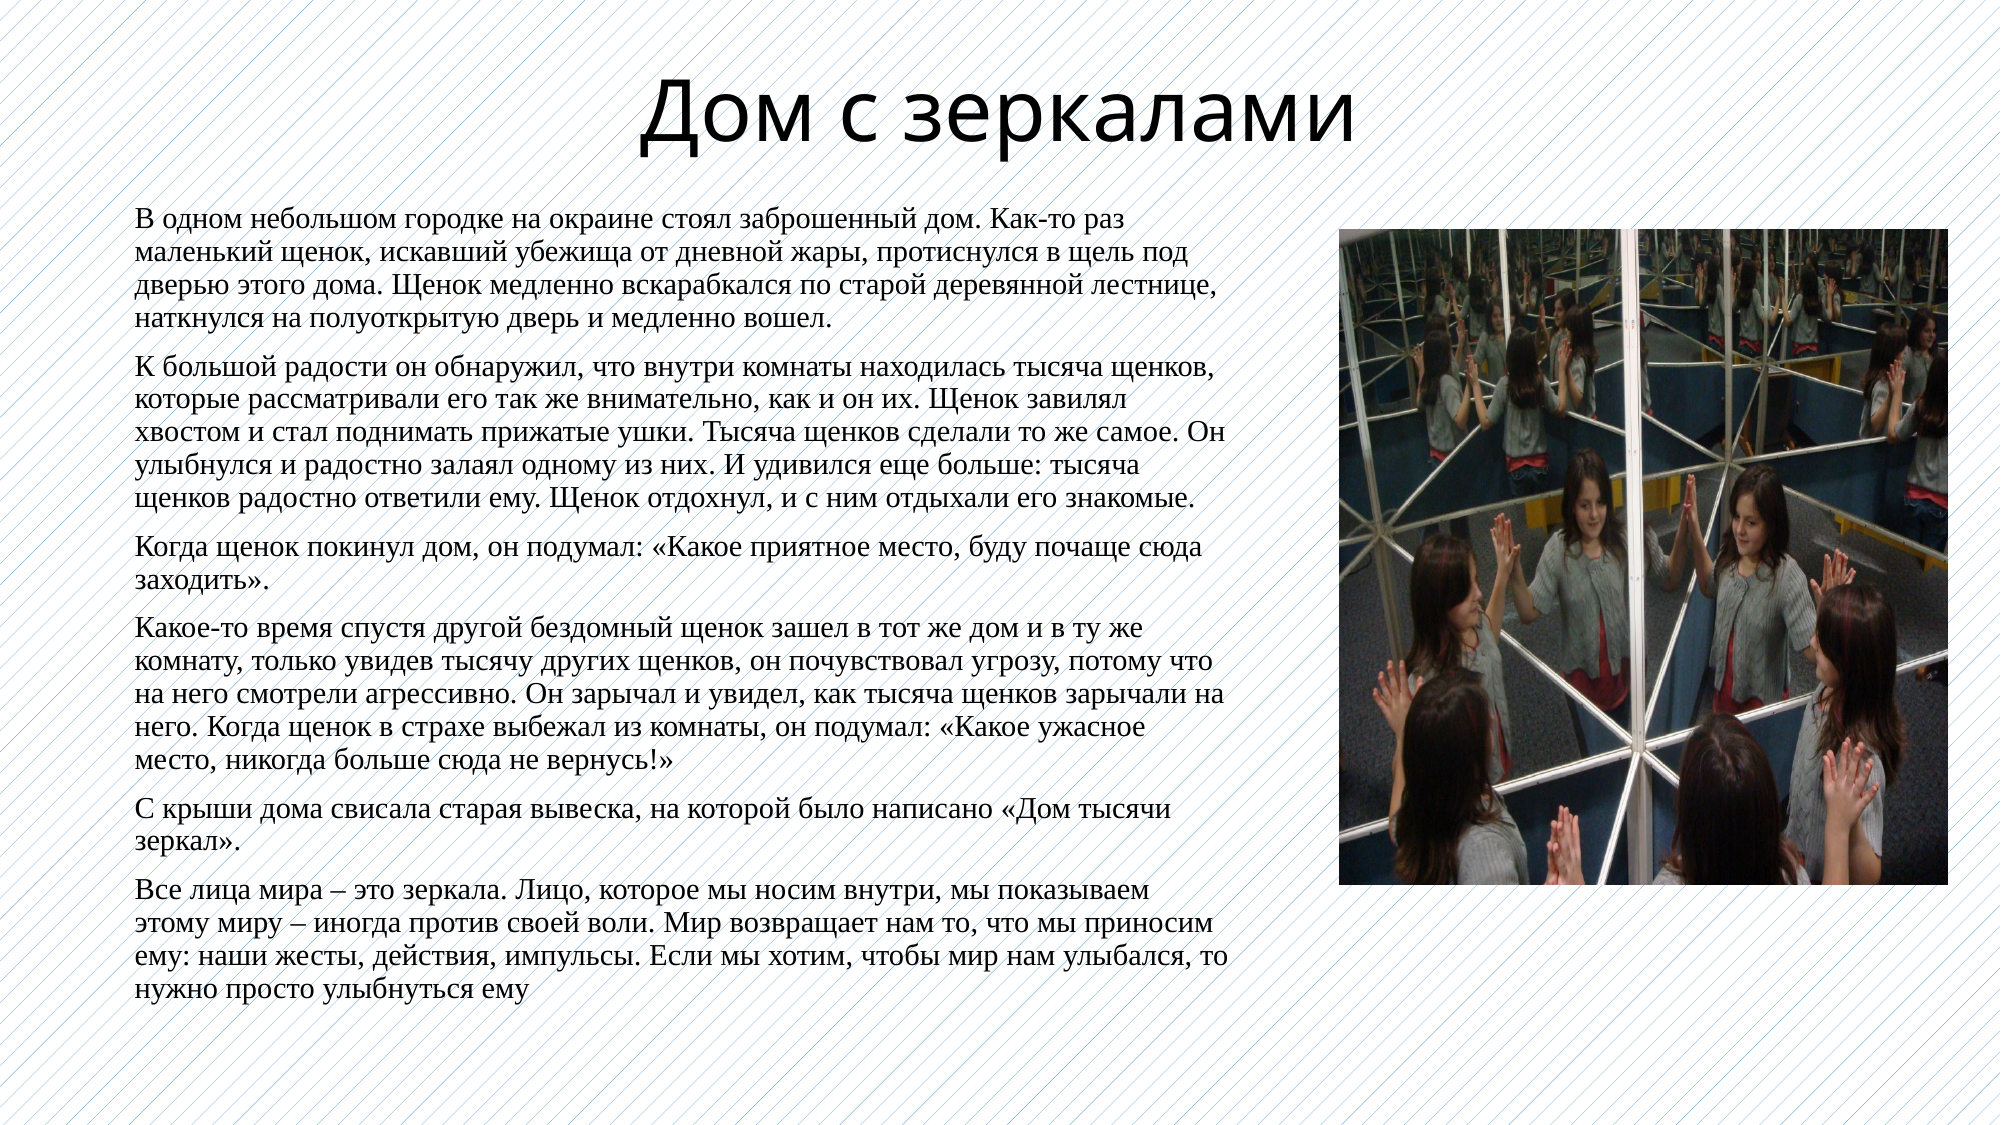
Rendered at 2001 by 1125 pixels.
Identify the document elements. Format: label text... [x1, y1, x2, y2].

picture [1339, 229, 1948, 885]
list В одном небольшом городке на окраине стоял заброшенный дом. Как-то раз маленький щенок, искавший убежища от дневной жары, протиснулся в щель под дверью этого дома. Щенок медленно вскарабкался по старой деревянной лестнице, наткнулся на полуоткрытую дверь и медленно вошел. К большой радости он обнаружил, что внутри комнаты находилась тысяча щенков, которые рассматривали его так же внимательно, как и он их. Щенок завилял хвостом и стал поднимать прижатые ушки. Тысяча щенков сделали то же самое. Он улыбнулся и радостно залаял одному из них. И удивился еще больше: тысяча щенков радостно ответили ему. Щенок отдохнул, и с ним отдыхали его знакомые. Когда щенок покинул дом, он подумал: «Какое приятное место, буду почаще сюда заходить». Какое-то время спустя другой бездомный щенок зашел в тот же дом и в ту же комнату, только увидев тысячу других щенков, он почувствовал угрозу, потому что на него смотрели агрессивно. Он зарычал и увидел, как тысяча щенков зарычали на него. Когда щенок в страхе выбежал из комнаты, он подумал: «Какое ужасное место, никогда больше сюда не вернусь!» С крыши дома свисала старая вывеска, на которой было написано «Дом тысячи зеркал». Все лица мира – это зеркала. Лицо, которое мы носим внутри, мы показываем этому миру – иногда против своей воли. Мир возвращает нам то, что мы приносим ему: наши жесты, действия, импульсы. Если мы хотим, чтобы мир нам улыбался, то нужно просто улыбнуться ему [119, 195, 1248, 1031]
title Дом с зеркалами [137, 59, 1863, 168]
